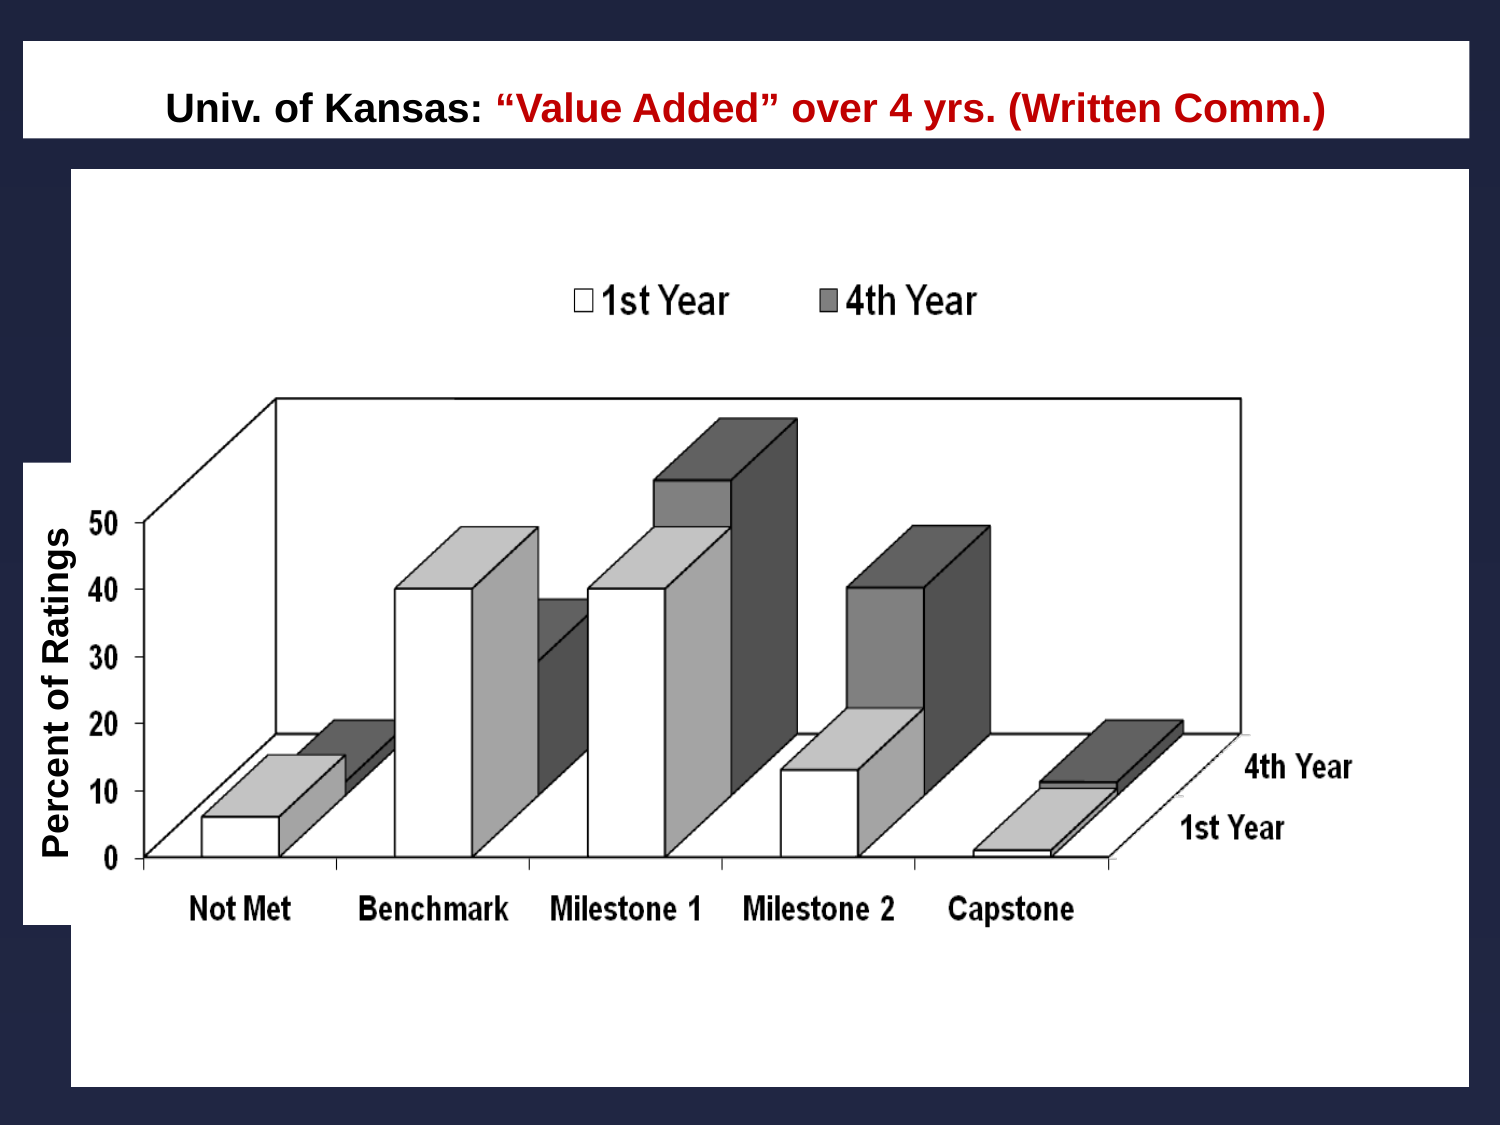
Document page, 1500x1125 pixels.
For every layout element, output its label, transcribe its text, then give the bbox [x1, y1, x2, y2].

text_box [69, 168, 1470, 1088]
text_box Percent of Ratings [23, 462, 64, 925]
title Univ. of Kansas: “Value Added” over 4 yrs. (Written Comm.) [23, 41, 1470, 139]
